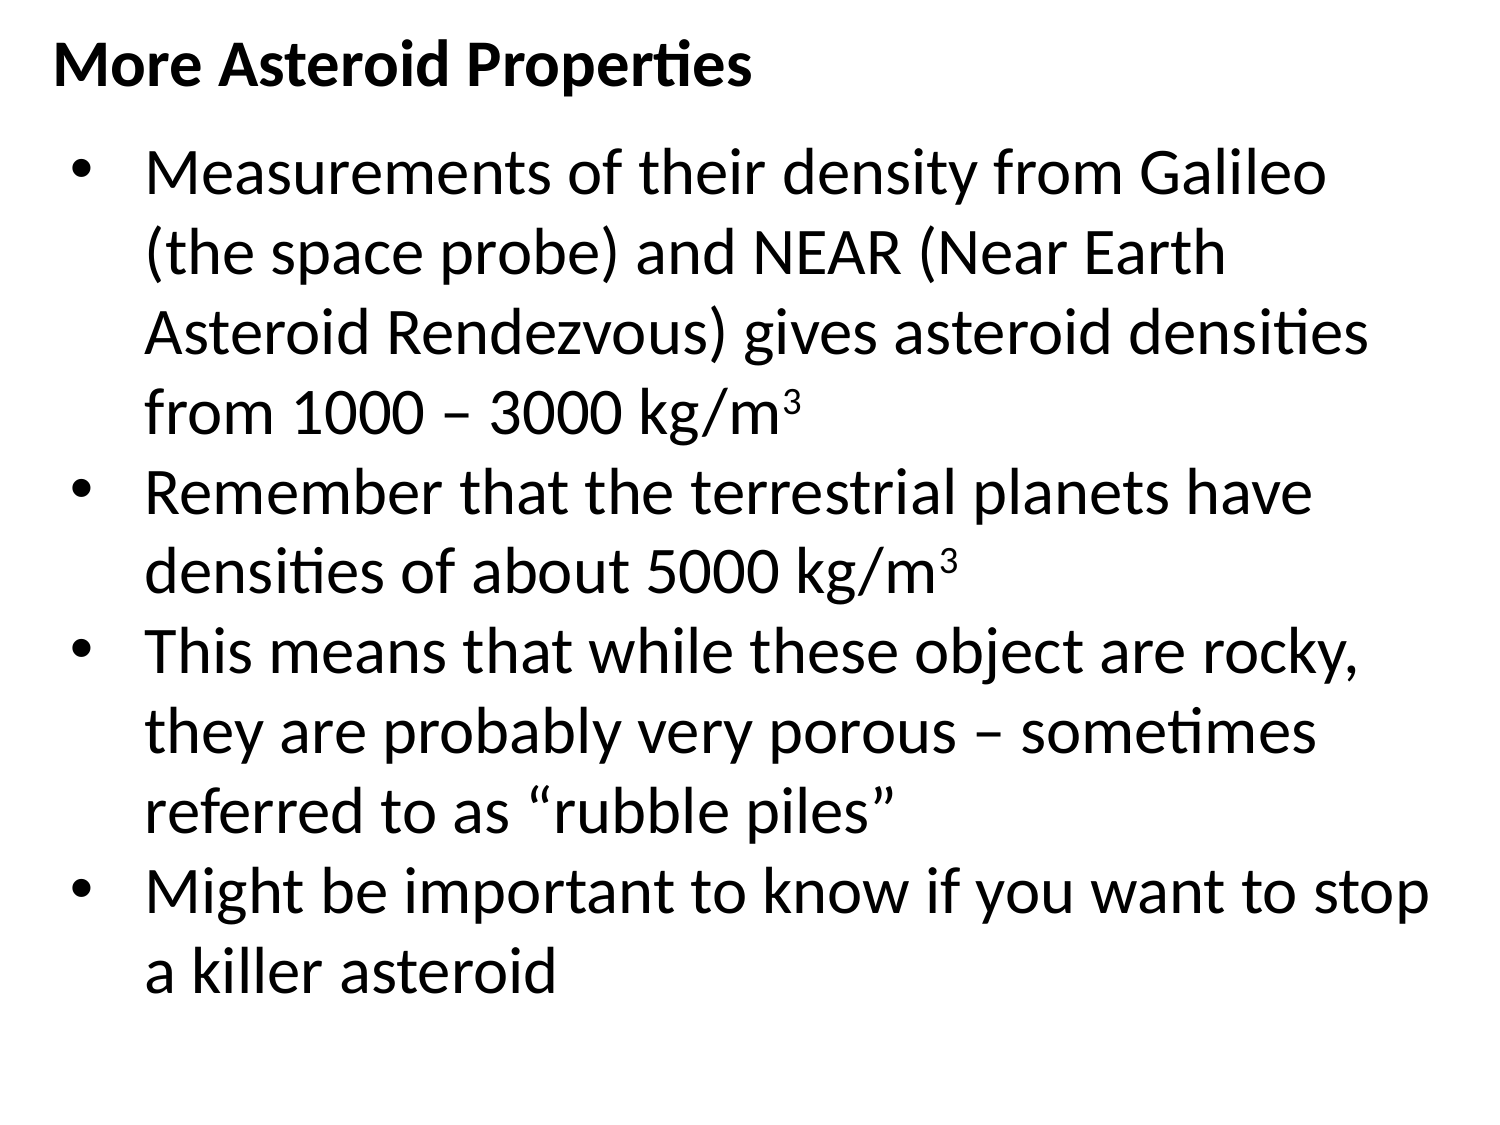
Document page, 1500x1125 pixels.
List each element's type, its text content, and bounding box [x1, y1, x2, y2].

text_box Measurements of their density from Galileo (the space probe) and NEAR (Near Earth Asteroid Rendezvous) gives asteroid densities from 1000 – 3000 kg/m3 Remember that the terrestrial planets have densities of about 5000 kg/m3 This means that while these object are rocky, they are probably very porous – sometimes referred to as “rubble piles” Might be important to know if you want to stop a killer asteroid [55, 120, 1448, 1125]
text_box More Asteroid Properties [37, 12, 1467, 127]
